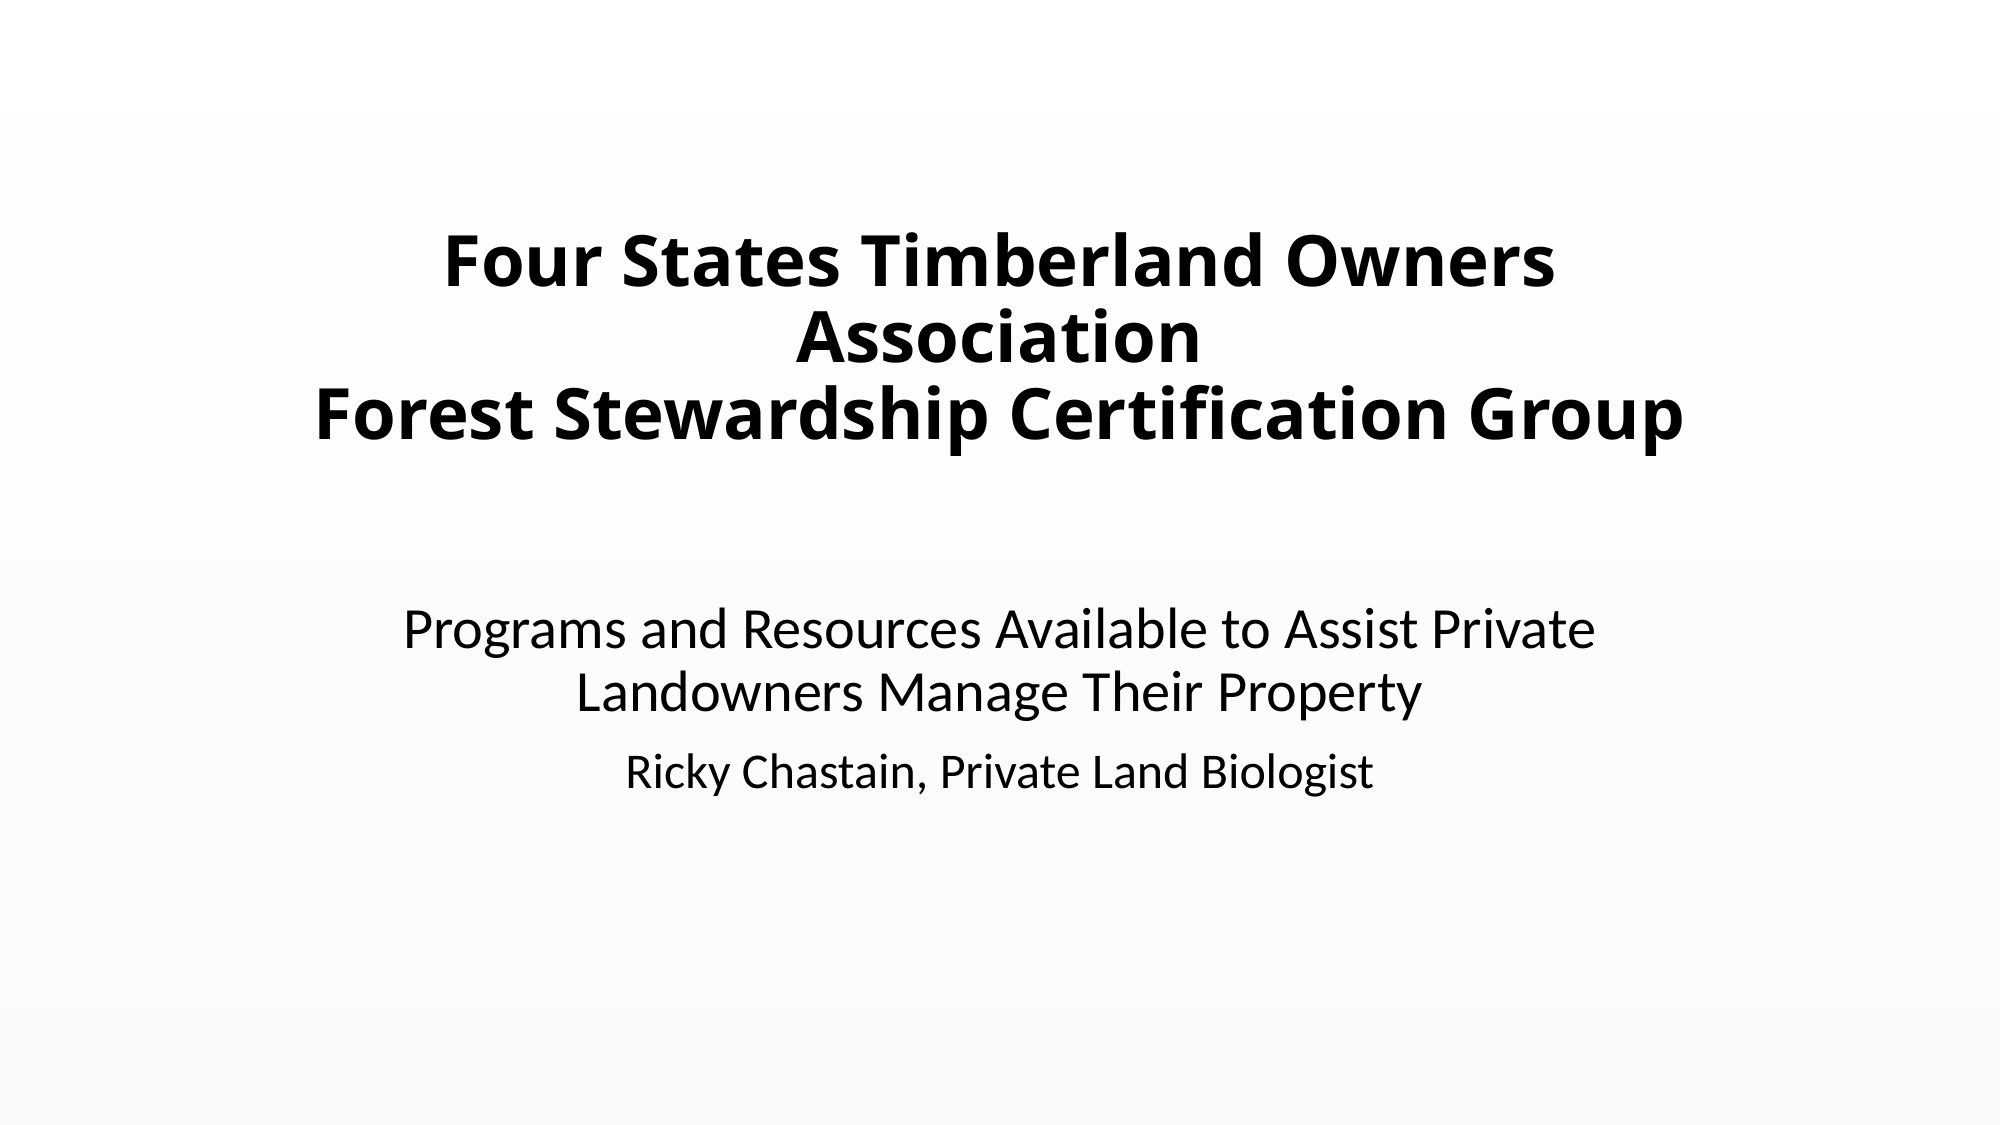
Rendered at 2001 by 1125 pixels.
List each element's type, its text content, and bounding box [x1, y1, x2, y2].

title Four States Timberland Owners Association Forest Stewardship Certification Group [249, 184, 1750, 462]
subtitle Programs and Resources Available to Assist Private Landowners Manage Their Property Ricky Chastain, Private Land Biologist [249, 590, 1750, 863]
